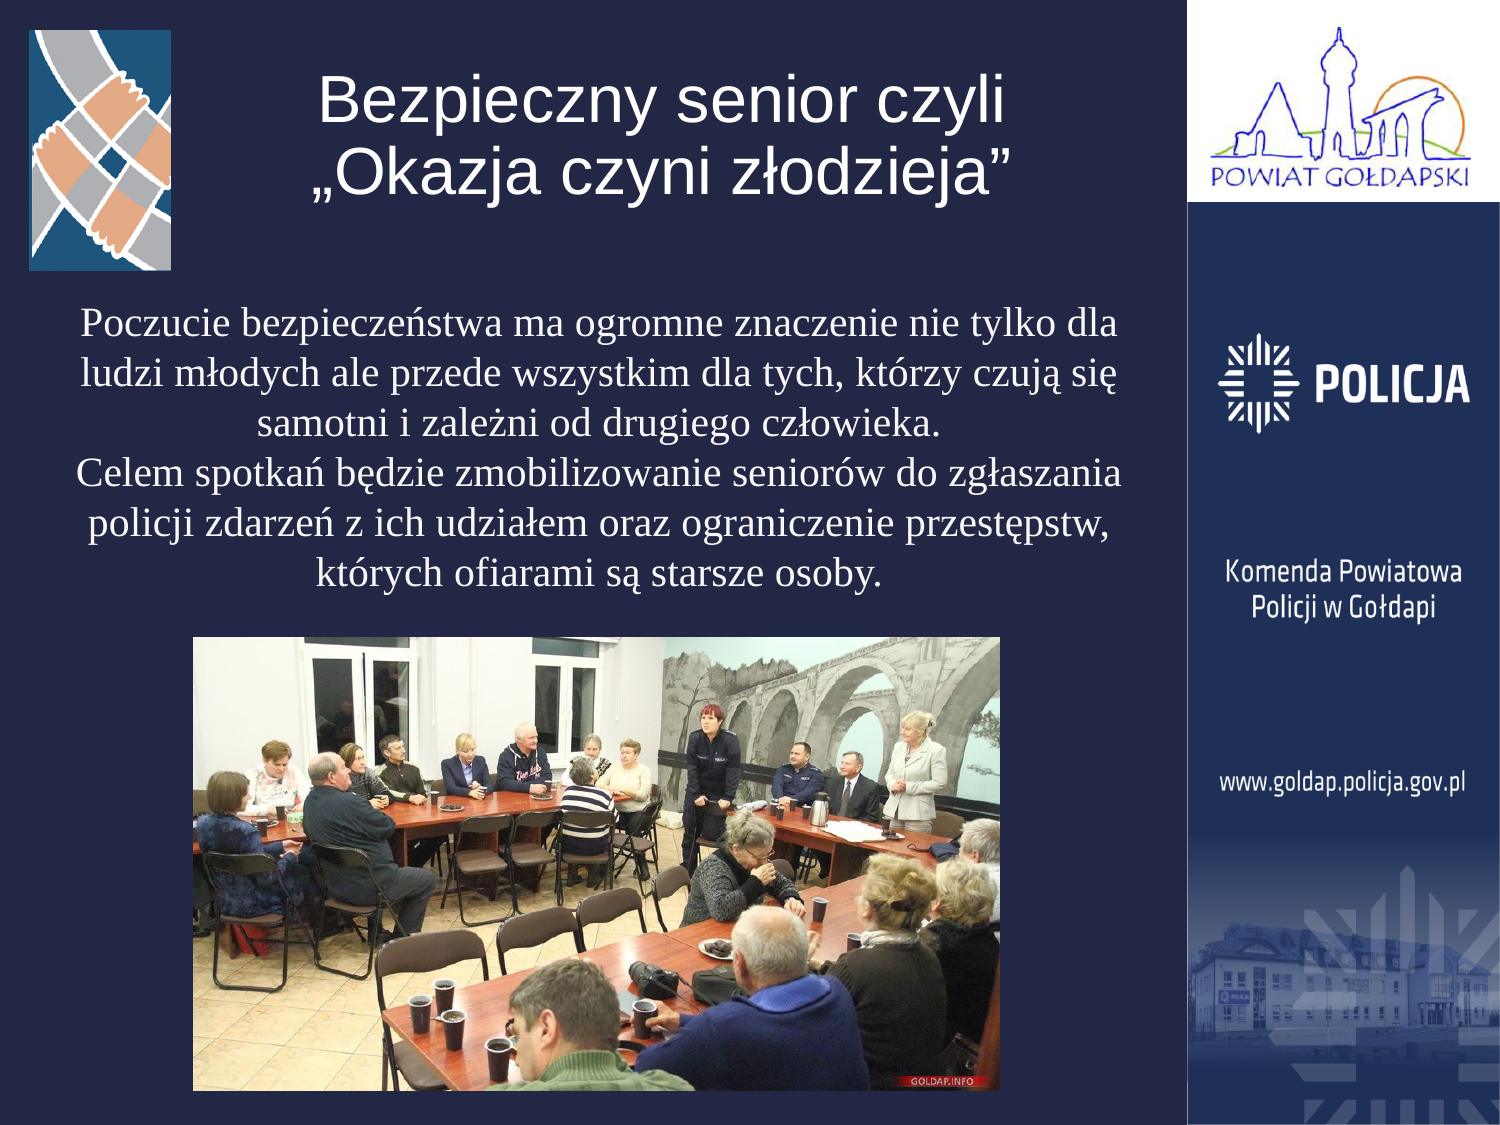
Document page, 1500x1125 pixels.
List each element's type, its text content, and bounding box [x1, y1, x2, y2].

picture [1187, 0, 1500, 1125]
title Bezpieczny senior czyli „Okazja czyni złodzieja” [183, 43, 1142, 232]
text_box Poczucie bezpieczeństwa ma ogromne znaczenie nie tylko dla ludzi młodych ale przede wszystkim dla tych, którzy czują się samotni i zależni od drugiego człowieka. Celem spotkań będzie zmobilizowanie seniorów do zgłaszania policji zdarzeń z ich udziałem oraz ograniczenie przestępstw, których ofiarami są starsze osoby. [29, 287, 1170, 653]
picture [29, 30, 171, 271]
picture [193, 637, 1000, 1091]
